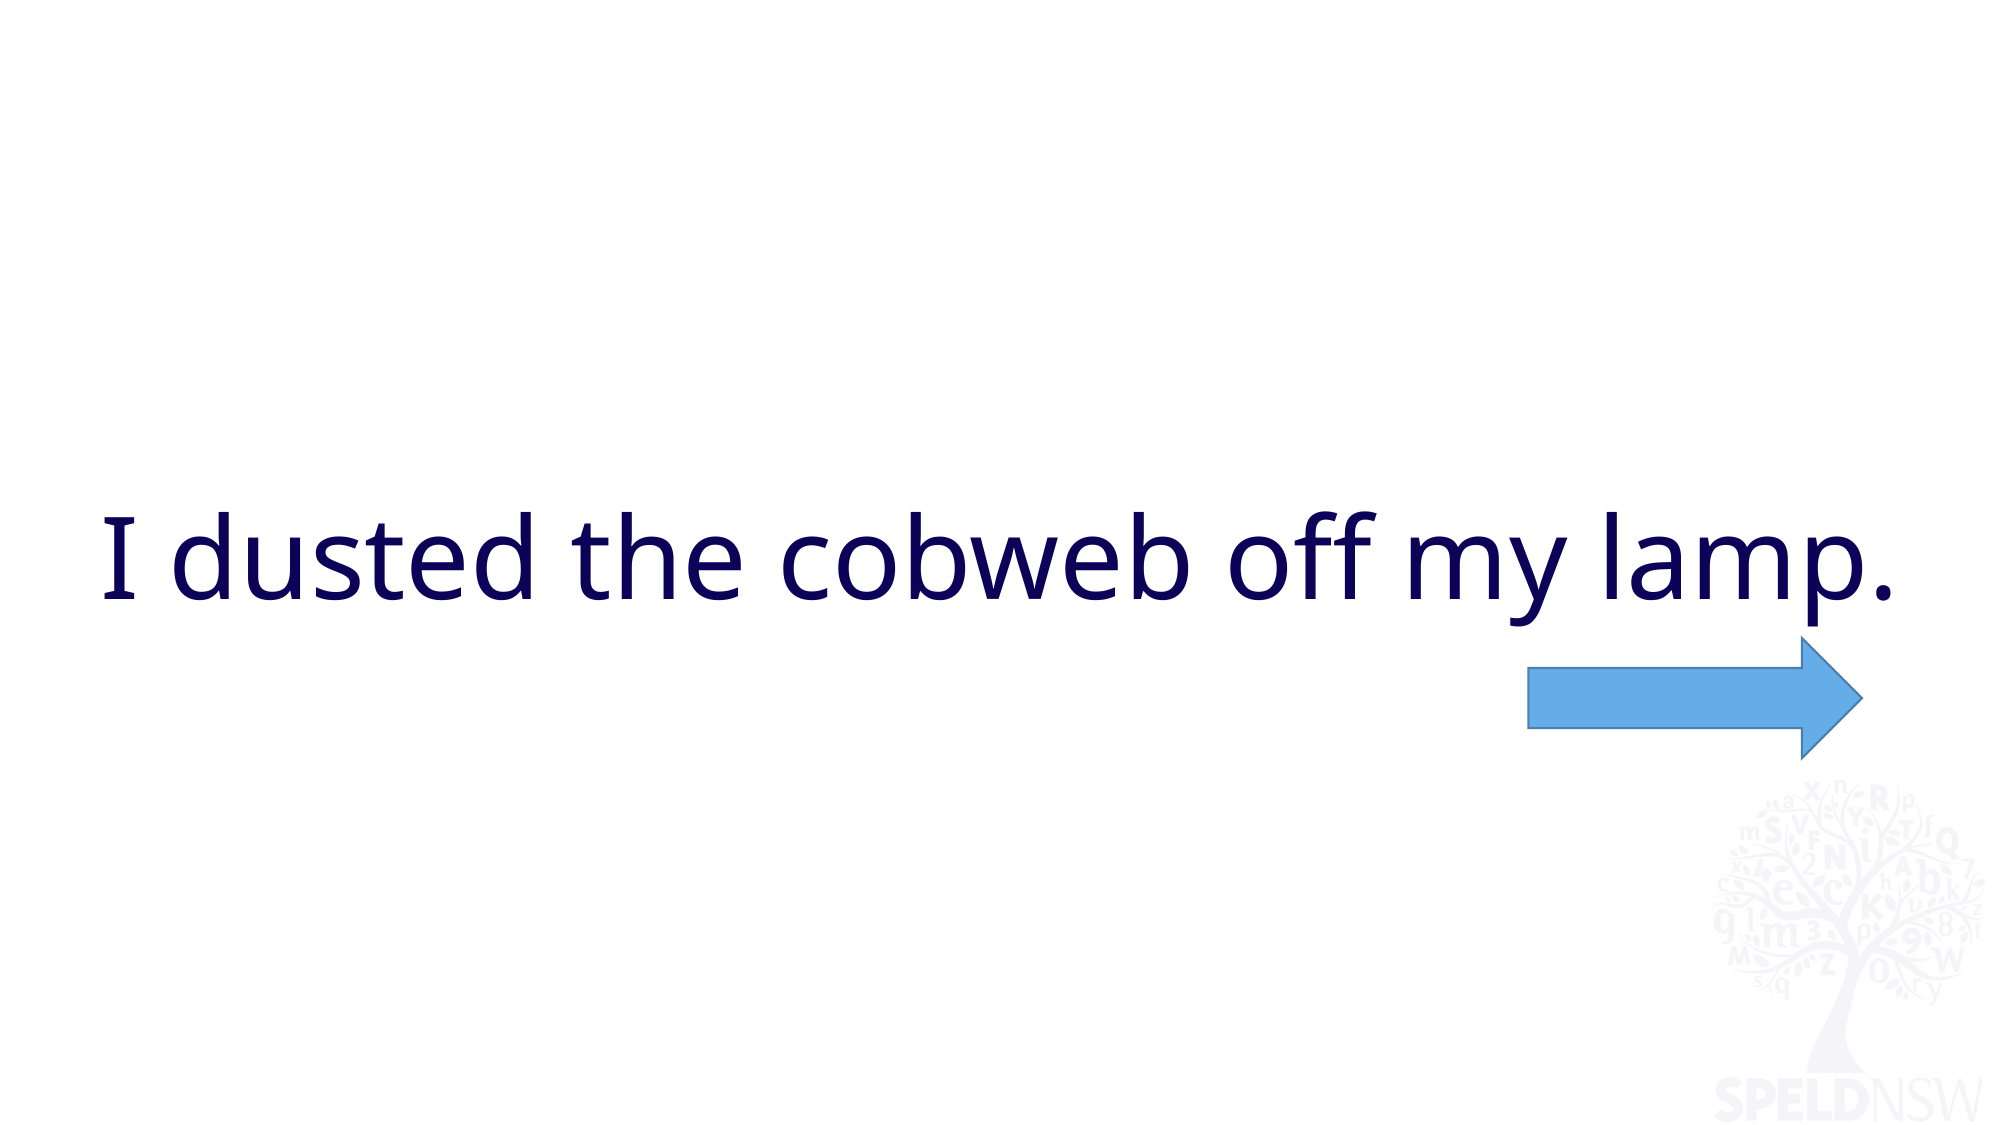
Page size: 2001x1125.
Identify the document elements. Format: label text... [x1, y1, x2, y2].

text_box [1527, 635, 1864, 761]
title I dusted the cobweb off my lamp. [0, 366, 2000, 759]
